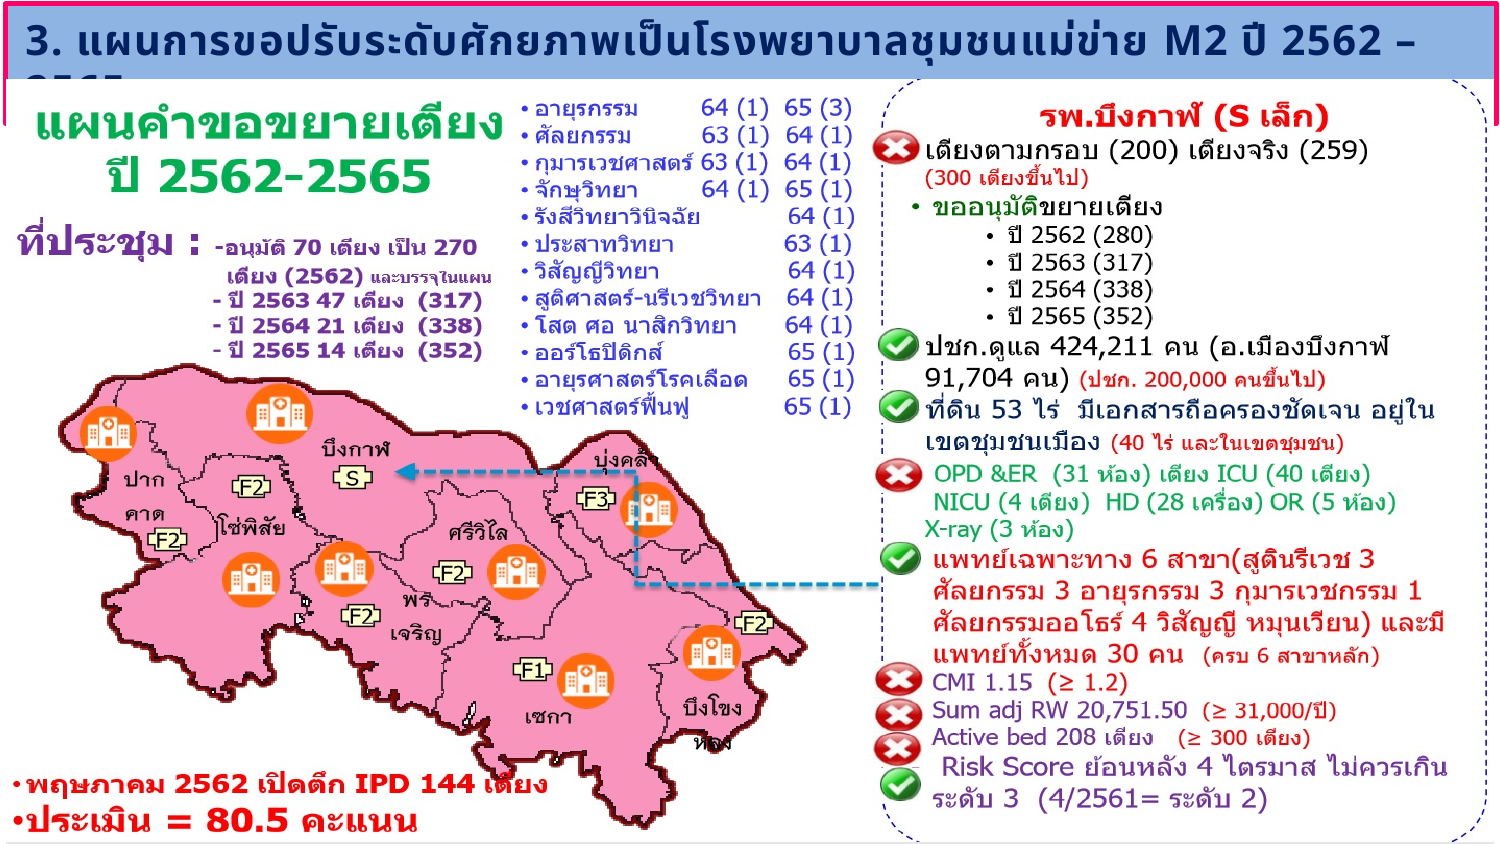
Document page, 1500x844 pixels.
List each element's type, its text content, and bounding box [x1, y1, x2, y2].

text_box 3. แผนการขอปรับระดับศักยภาพเป็นโรงพยาบาลชุมชนแม่ข่าย M2 ปี 2562 – 2565 [3, 2, 1498, 81]
picture [6, 78, 1494, 844]
